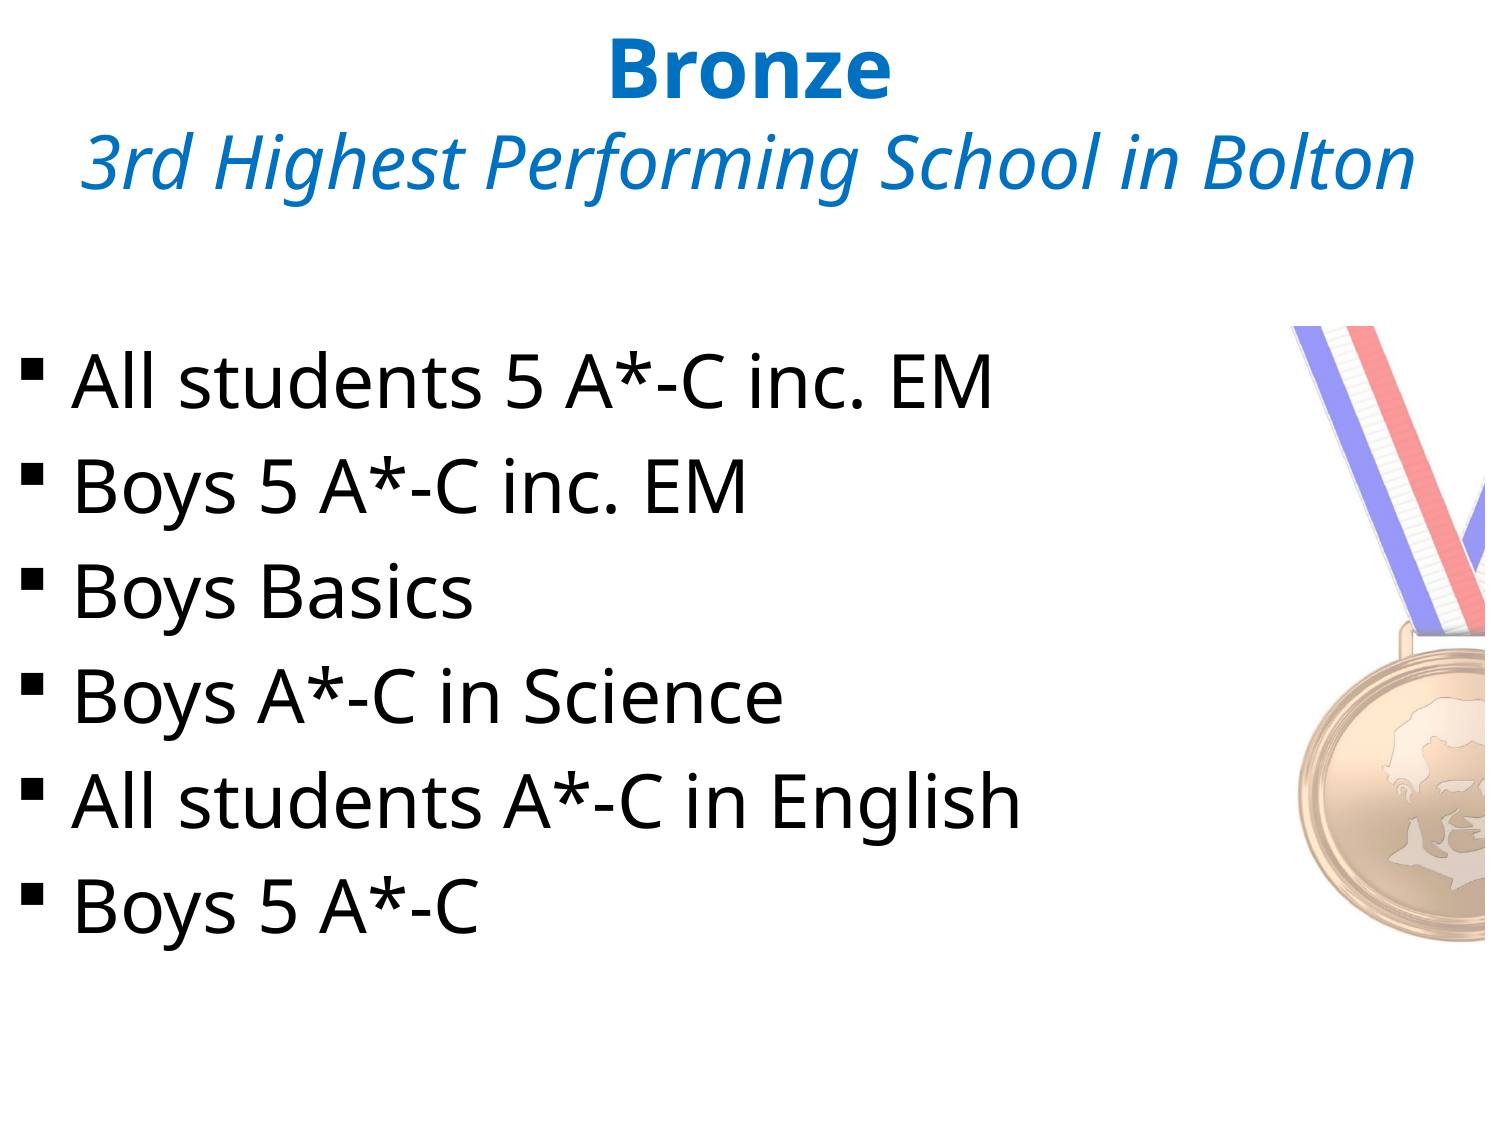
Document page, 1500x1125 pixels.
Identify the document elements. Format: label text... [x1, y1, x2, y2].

list All students 5 A*-C inc. EM Boys 5 A*-C inc. EM Boys Basics Boys A*-C in Science All students A*-C in English Boys 5 A*-C [0, 326, 1258, 1059]
text_box Bronze 3rd Highest Performing School in Bolton [0, 7, 1500, 213]
picture [548, 325, 1485, 960]
